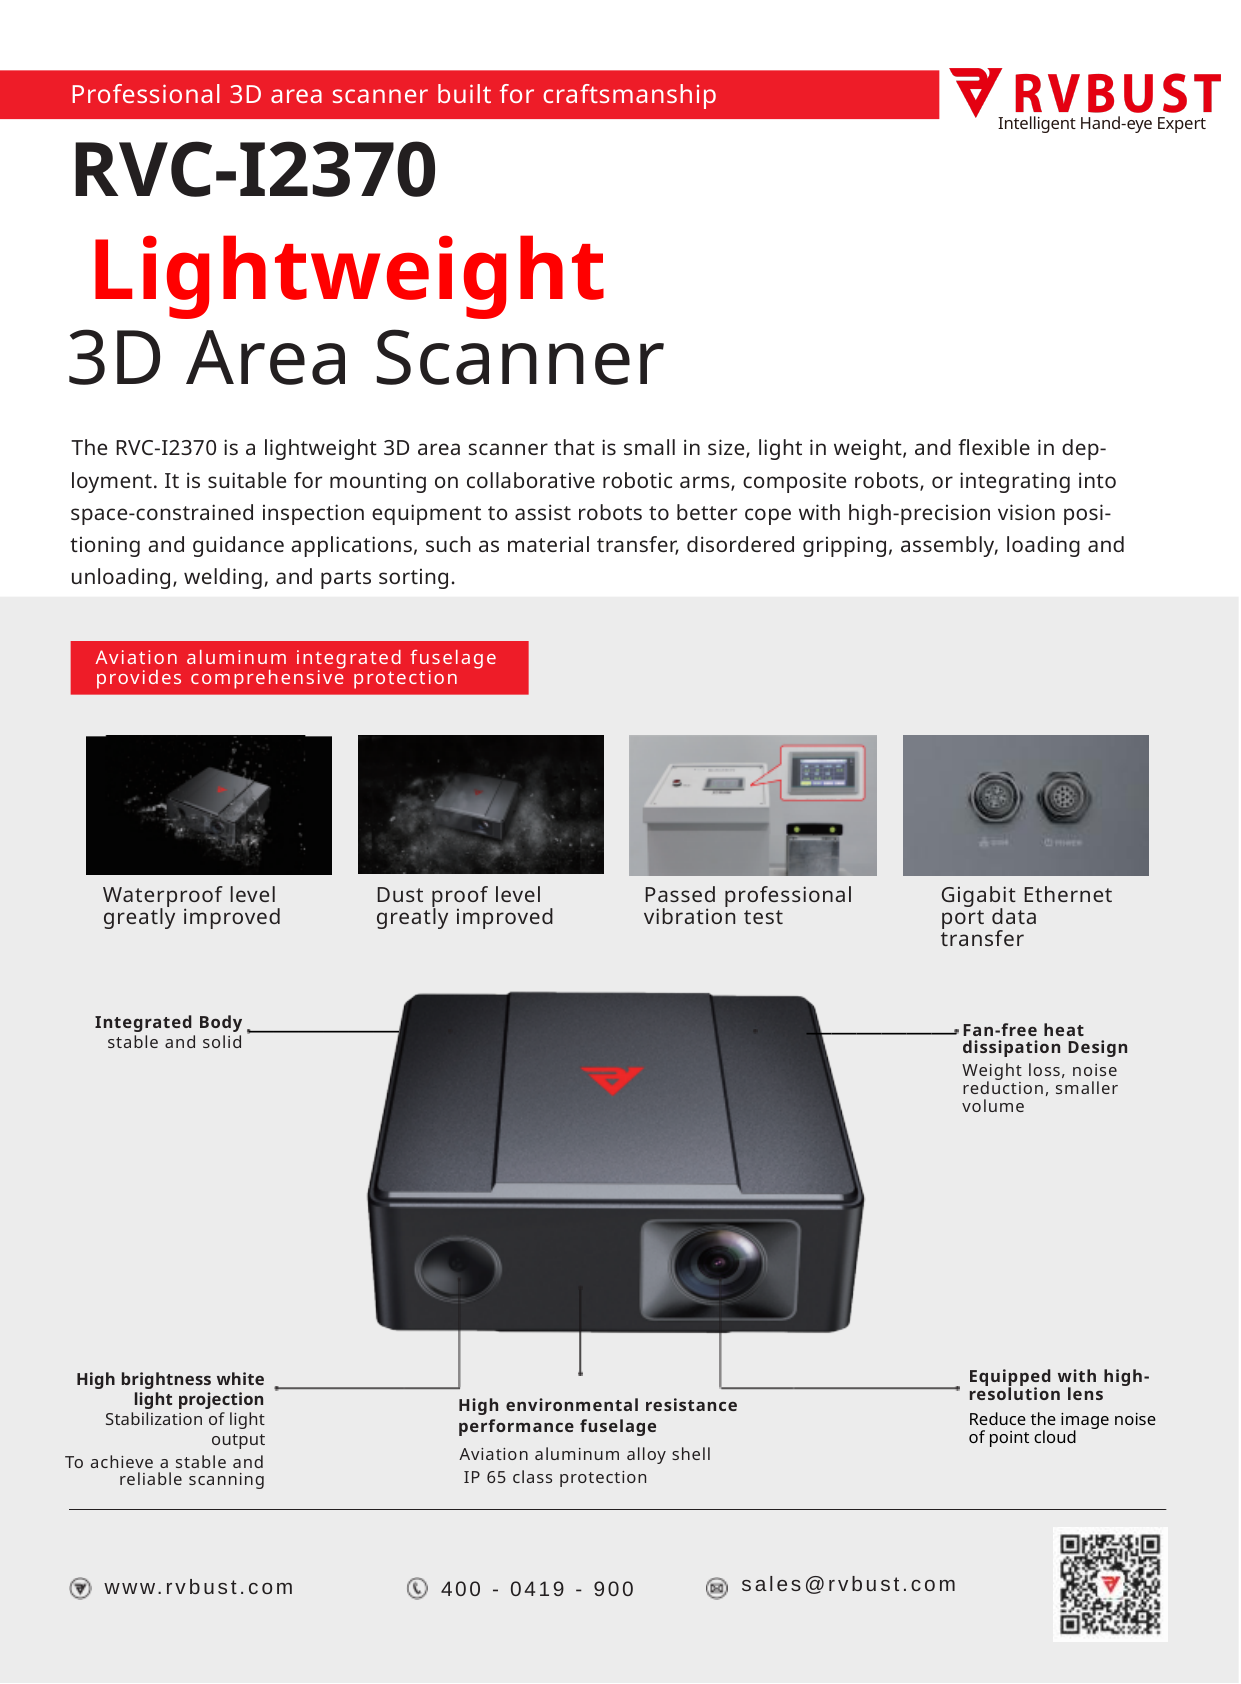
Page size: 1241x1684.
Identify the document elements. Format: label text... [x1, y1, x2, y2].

text_box High brightness white light projection Stabilization of light output To achieve a stable and reliable scanning [56, 1365, 266, 1509]
text_box RVC-I2370 Lightweight 3D Area Scanner The RVC-I2370 is a lightweight 3D area scanner that is small in size, light in weight, and flexible in dep-loyment. It is suitable for mounting on collaborative robotic arms, composite robots, or integrating into space-constrained inspection equipment to assist robots to better cope with high-precision vision posi-tioning and guidance applications, such as material transfer, disordered gripping, assembly, loading and unloading, welding, and parts sorting. [63, 134, 1171, 597]
text_box —————— [866, 1007, 1047, 1053]
text_box [0, 596, 1239, 1683]
picture [69, 1577, 92, 1600]
picture [706, 1577, 728, 1600]
text_box Aviation aluminum integrated fuselage provides comprehensive protection [70, 641, 529, 695]
text_box Waterproof level greatly improved [86, 877, 336, 936]
picture [629, 735, 877, 876]
picture [406, 1577, 428, 1600]
text_box Gigabit Ethernet port data transfer [923, 877, 1133, 958]
text_box Equipped with high-resolution lens [966, 1366, 1211, 1427]
picture [949, 68, 1221, 118]
text_box High environmental resistance performance fuselage [455, 1390, 776, 1450]
text_box Dust proof level greatly improved [359, 877, 604, 936]
text_box Passed professional vibration test [627, 877, 884, 936]
picture [85, 735, 332, 875]
text_box sales@rvbust.com [717, 1575, 987, 1602]
text_box Intelligent Hand-eye Expert [996, 106, 1222, 124]
text_box —————— [234, 1006, 365, 1052]
text_box Integrated Body stable and solid [78, 1008, 243, 1054]
picture [274, 990, 960, 1391]
text_box Fan-free heat dissipation Design Weight loss, noise reduction, smaller volume [960, 1020, 1152, 1121]
picture [1052, 1527, 1168, 1643]
text_box Professional 3D area scanner built for craftsmanship [0, 70, 940, 120]
text_box Aviation aluminum alloy shell [442, 1435, 752, 1471]
text_box 400 - 0419 - 900 [417, 1575, 646, 1607]
text_box Reduce the image noise of point cloud [966, 1409, 1164, 1470]
picture [358, 735, 604, 875]
picture [902, 735, 1149, 876]
text_box www.rvbust.com [81, 1575, 350, 1607]
text_box IP 65 class protection [416, 1458, 663, 1494]
